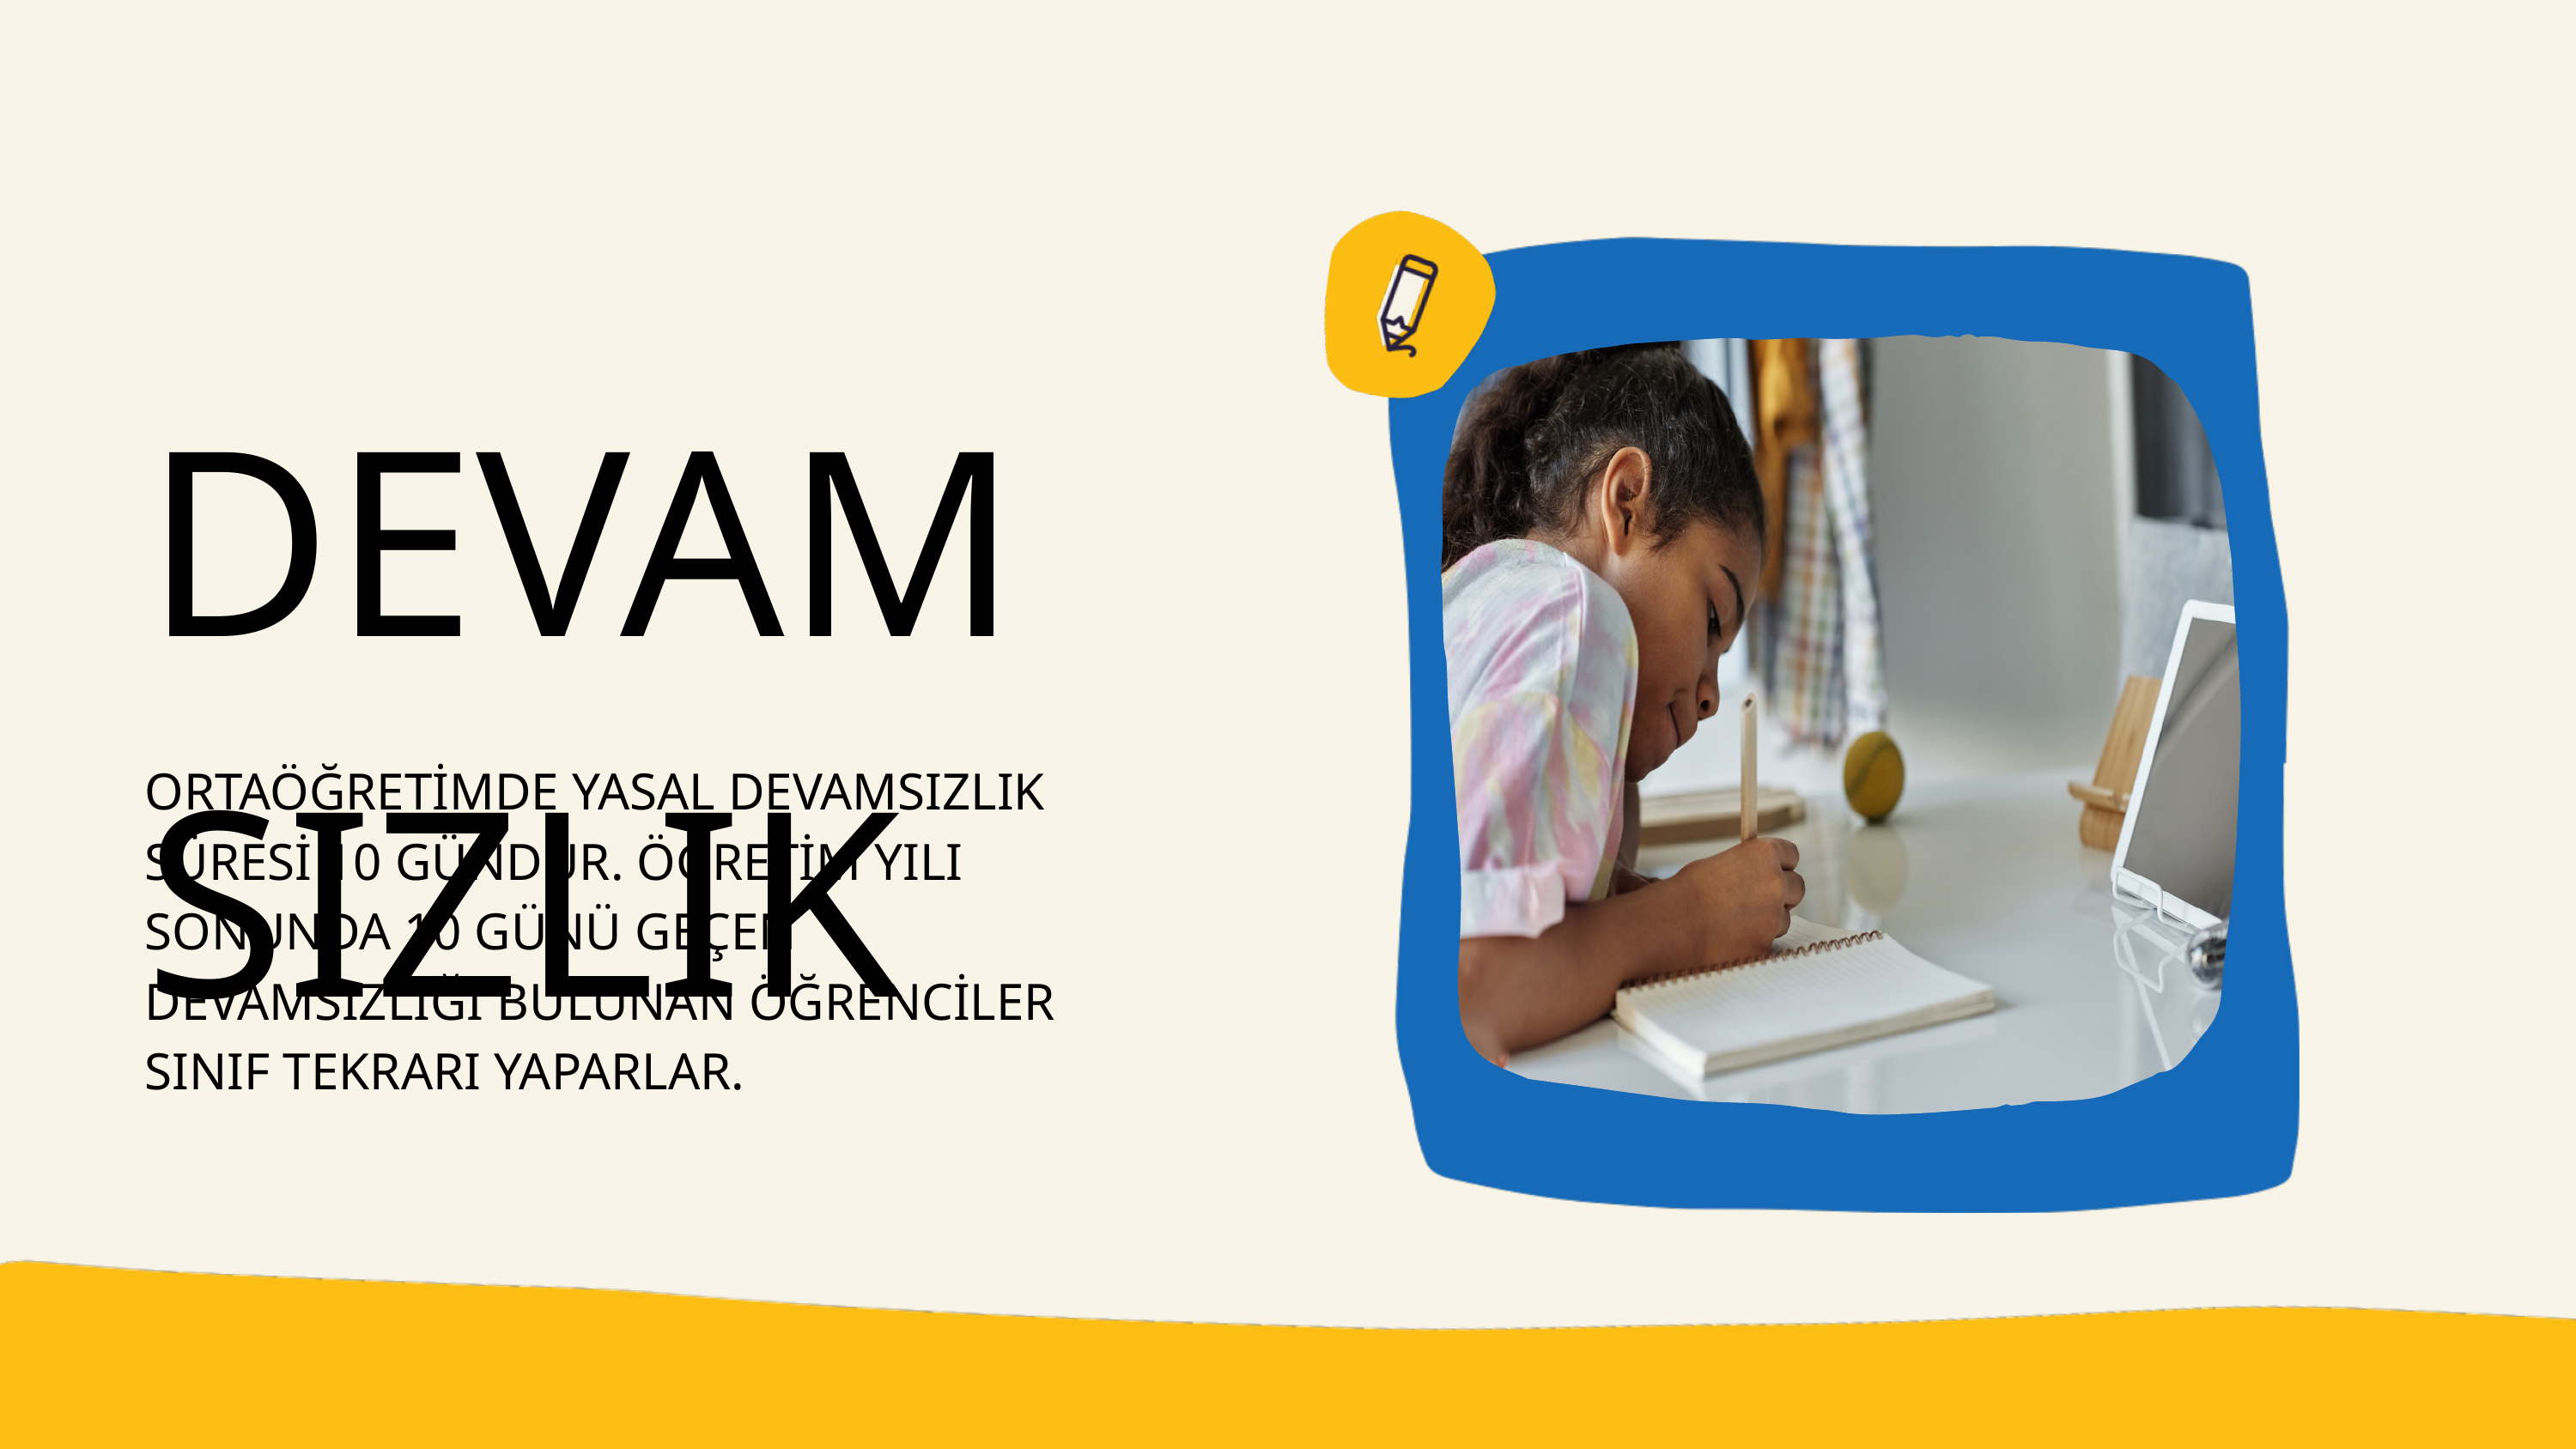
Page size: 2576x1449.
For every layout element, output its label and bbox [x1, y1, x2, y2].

picture [0, 1122, 2576, 1449]
picture [1312, 202, 2330, 1213]
text_box [1440, 333, 2241, 1115]
text_box [144, 355, 1109, 1094]
